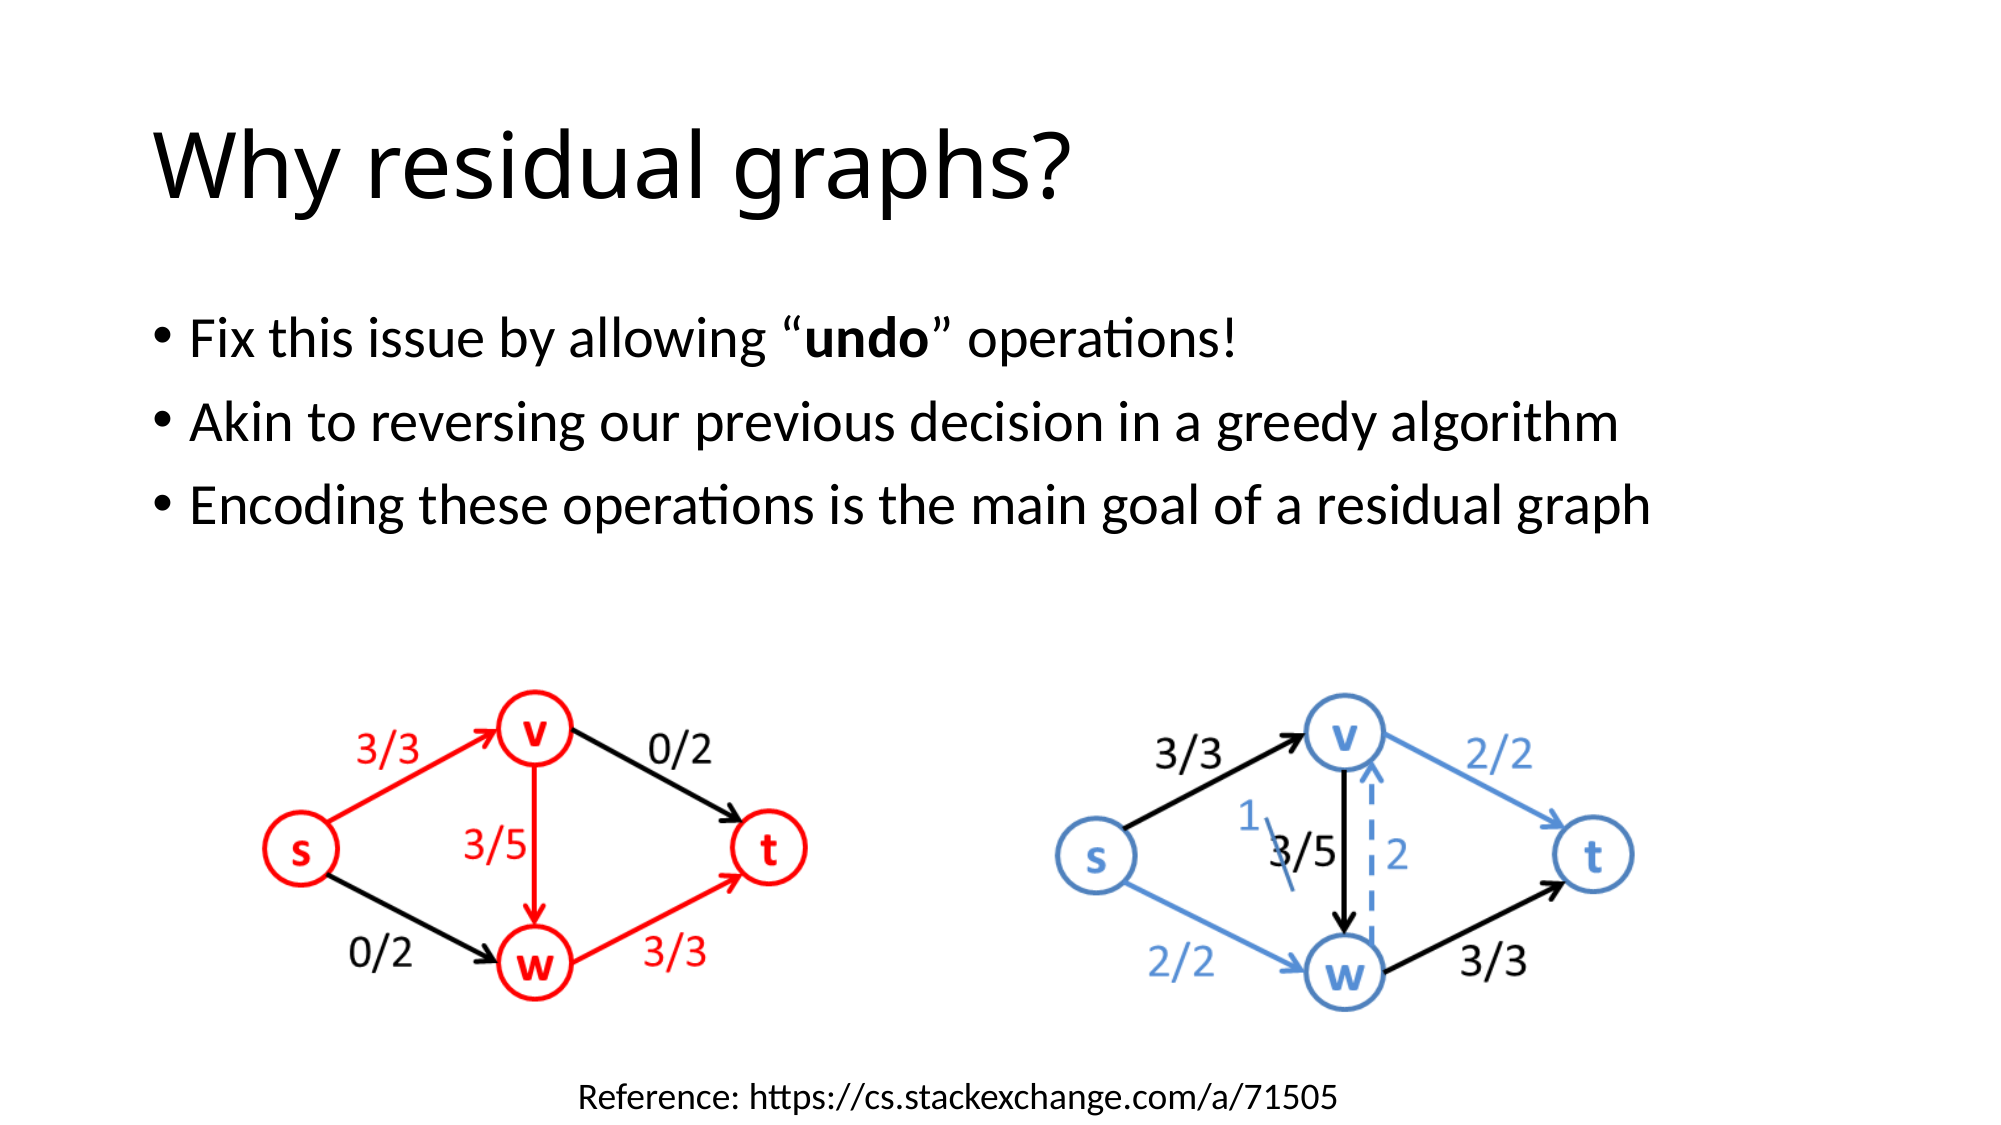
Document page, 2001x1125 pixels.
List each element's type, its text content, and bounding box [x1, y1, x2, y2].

picture [1015, 656, 1689, 1045]
list Fix this issue by allowing “undo” operations! Akin to reversing our previous decision in a greedy algorithm Encoding these operations is the main goal of a residual graph [137, 299, 1863, 1014]
title Why residual graphs? [137, 59, 1863, 278]
text_box Reference: https://cs.stackexchange.com/a/71505 [563, 1064, 1616, 1125]
picture [225, 656, 842, 1045]
